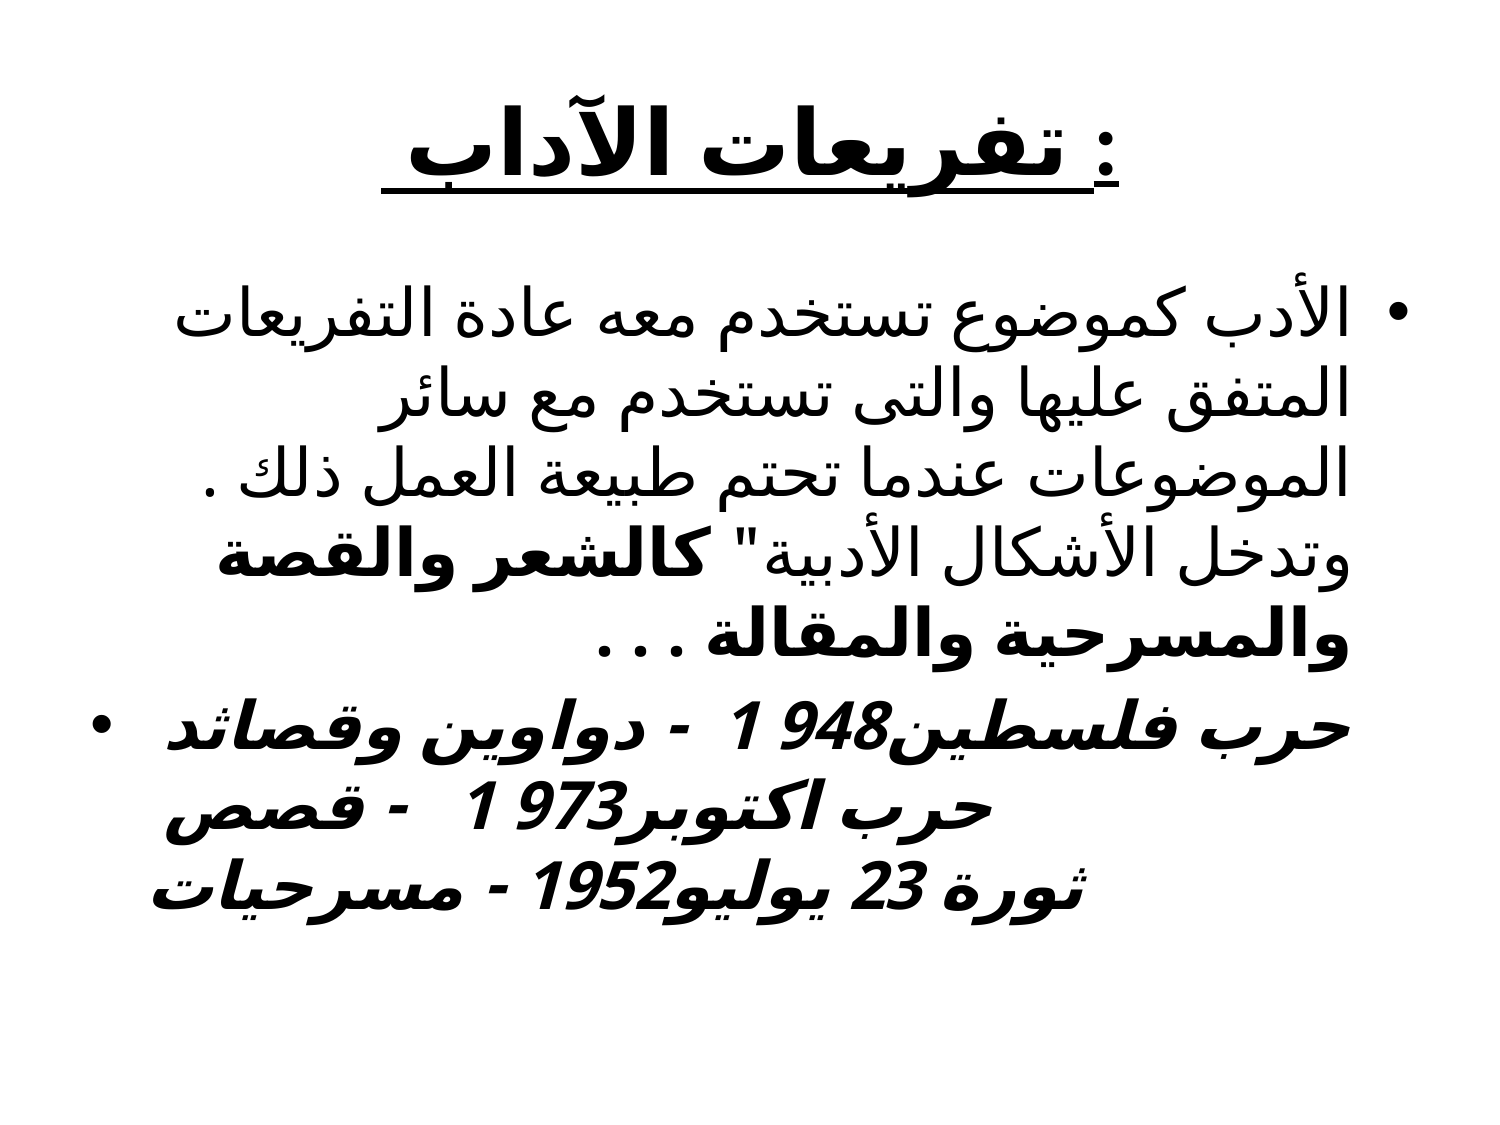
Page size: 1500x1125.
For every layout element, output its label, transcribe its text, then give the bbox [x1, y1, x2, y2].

title تفريعات الآداب : [75, 45, 1425, 233]
list ‏الأدب كموضوع تستخدم معه عادة التفريعات المتفق عليها والتى تستخدم مع سائر الموضوعات عندما تحتم طبيعة العمل ذلك . وتدخل الأشكال الأدبية" كالشعر والقصة والمسرحية والمقالة . . . ‏حرب فلسطين948 ‏1 - دواوين وقصاثد ‏حرب اكتوبر973 ‏1 - قصص ‏ثورة 23 ‏يوليو1952 ‏- مسرحيات [75, 262, 1425, 1005]
